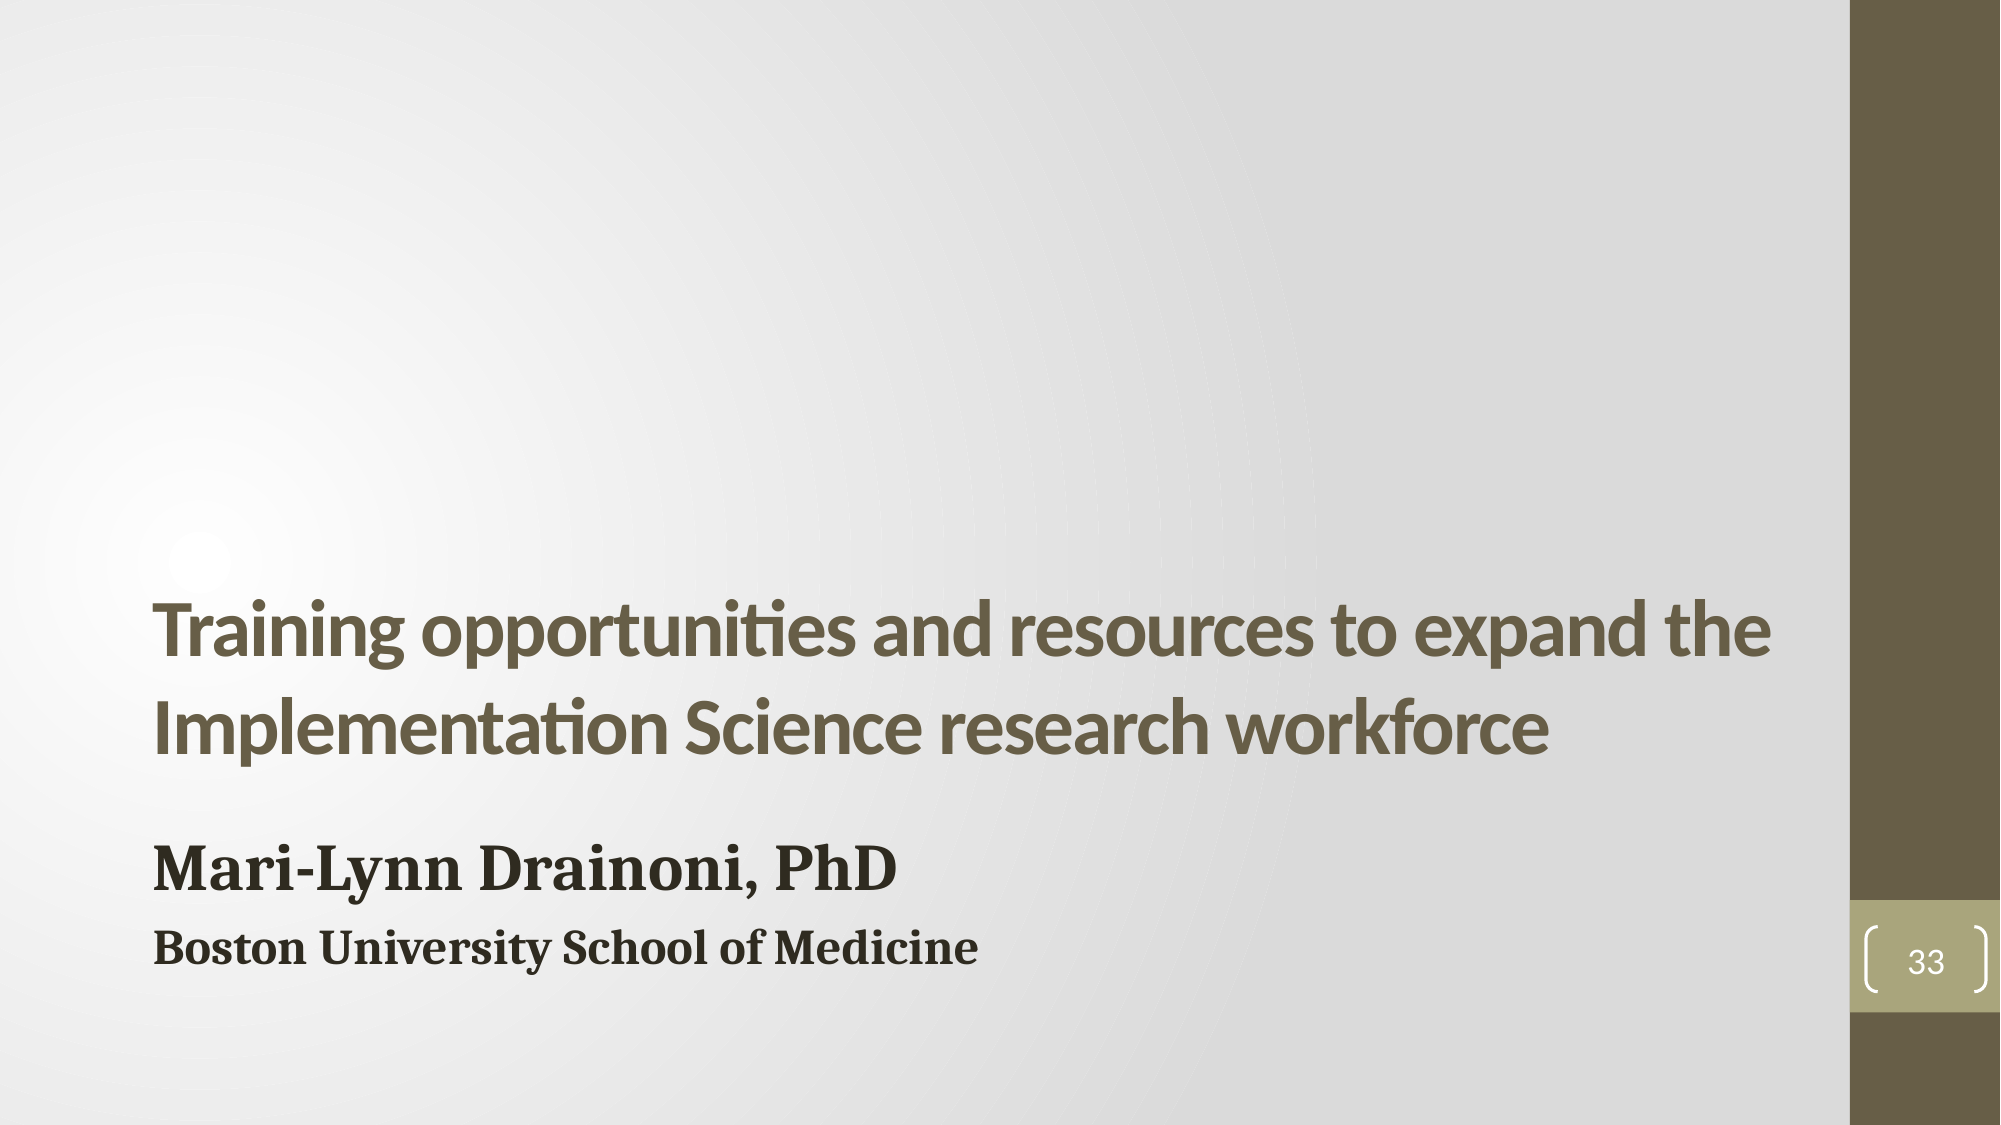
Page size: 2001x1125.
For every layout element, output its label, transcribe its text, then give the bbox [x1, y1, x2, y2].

title Training opportunities and resources to expand the Implementation Science research workforce [137, 375, 1788, 876]
subtitle Mari-Lynn Drainoni, PhD Boston University School of Medicine [137, 816, 1552, 992]
slide_number 33 [1864, 925, 1988, 994]
